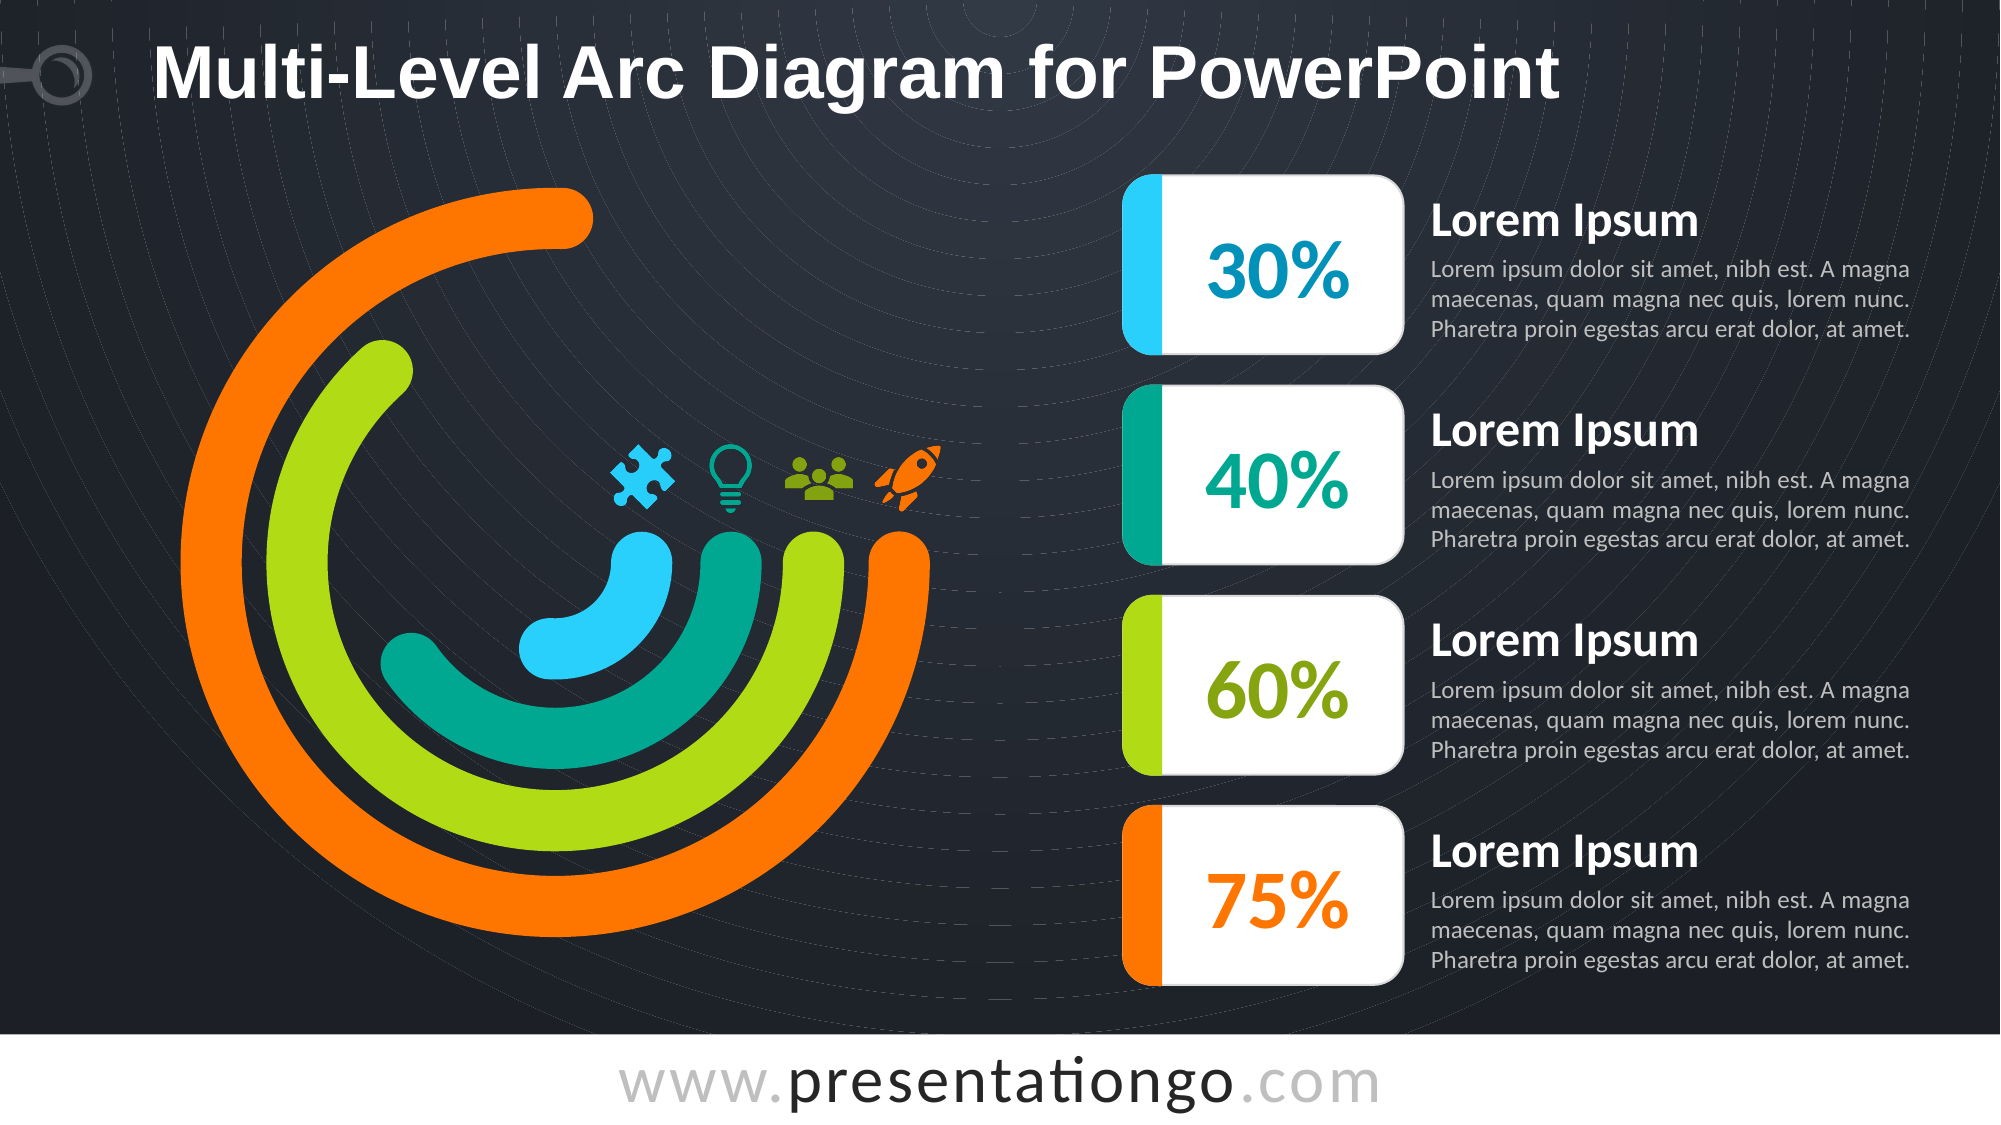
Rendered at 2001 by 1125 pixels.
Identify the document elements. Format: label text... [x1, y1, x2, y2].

title Multi-Level Arc Diagram for PowerPoint [137, 26, 1863, 148]
text_box Lorem Ipsum [1430, 389, 1913, 464]
text_box [211, 218, 900, 907]
text_box Lorem Ipsum [1430, 809, 1913, 885]
text_box Lorem Ipsum [1430, 178, 1913, 254]
text_box Lorem ipsum dolor sit amet, nibh est. A magna maecenas, quam magna nec quis, lorem nunc. Pharetra proin egestas arcu erat dolor, at amet. [1430, 876, 1912, 981]
picture [691, 439, 770, 518]
picture [780, 439, 858, 518]
text_box [549, 562, 642, 649]
text_box Lorem ipsum dolor sit amet, nibh est. A magna maecenas, quam magna nec quis, lorem nunc. Pharetra proin egestas arcu erat dolor, at amet. [1430, 665, 1912, 771]
text_box Lorem Ipsum [1430, 599, 1913, 675]
text_box [411, 562, 732, 739]
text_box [1123, 595, 1404, 775]
picture [603, 439, 682, 518]
picture [868, 439, 947, 518]
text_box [1123, 385, 1404, 565]
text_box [1123, 806, 1404, 985]
text_box Lorem ipsum dolor sit amet, nibh est. A magna maecenas, quam magna nec quis, lorem nunc. Pharetra proin egestas arcu erat dolor, at amet. [1430, 455, 1912, 561]
text_box [296, 370, 814, 821]
text_box Lorem ipsum dolor sit amet, nibh est. A magna maecenas, quam magna nec quis, lorem nunc. Pharetra proin egestas arcu erat dolor, at amet. [1430, 245, 1912, 351]
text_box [1123, 175, 1404, 355]
